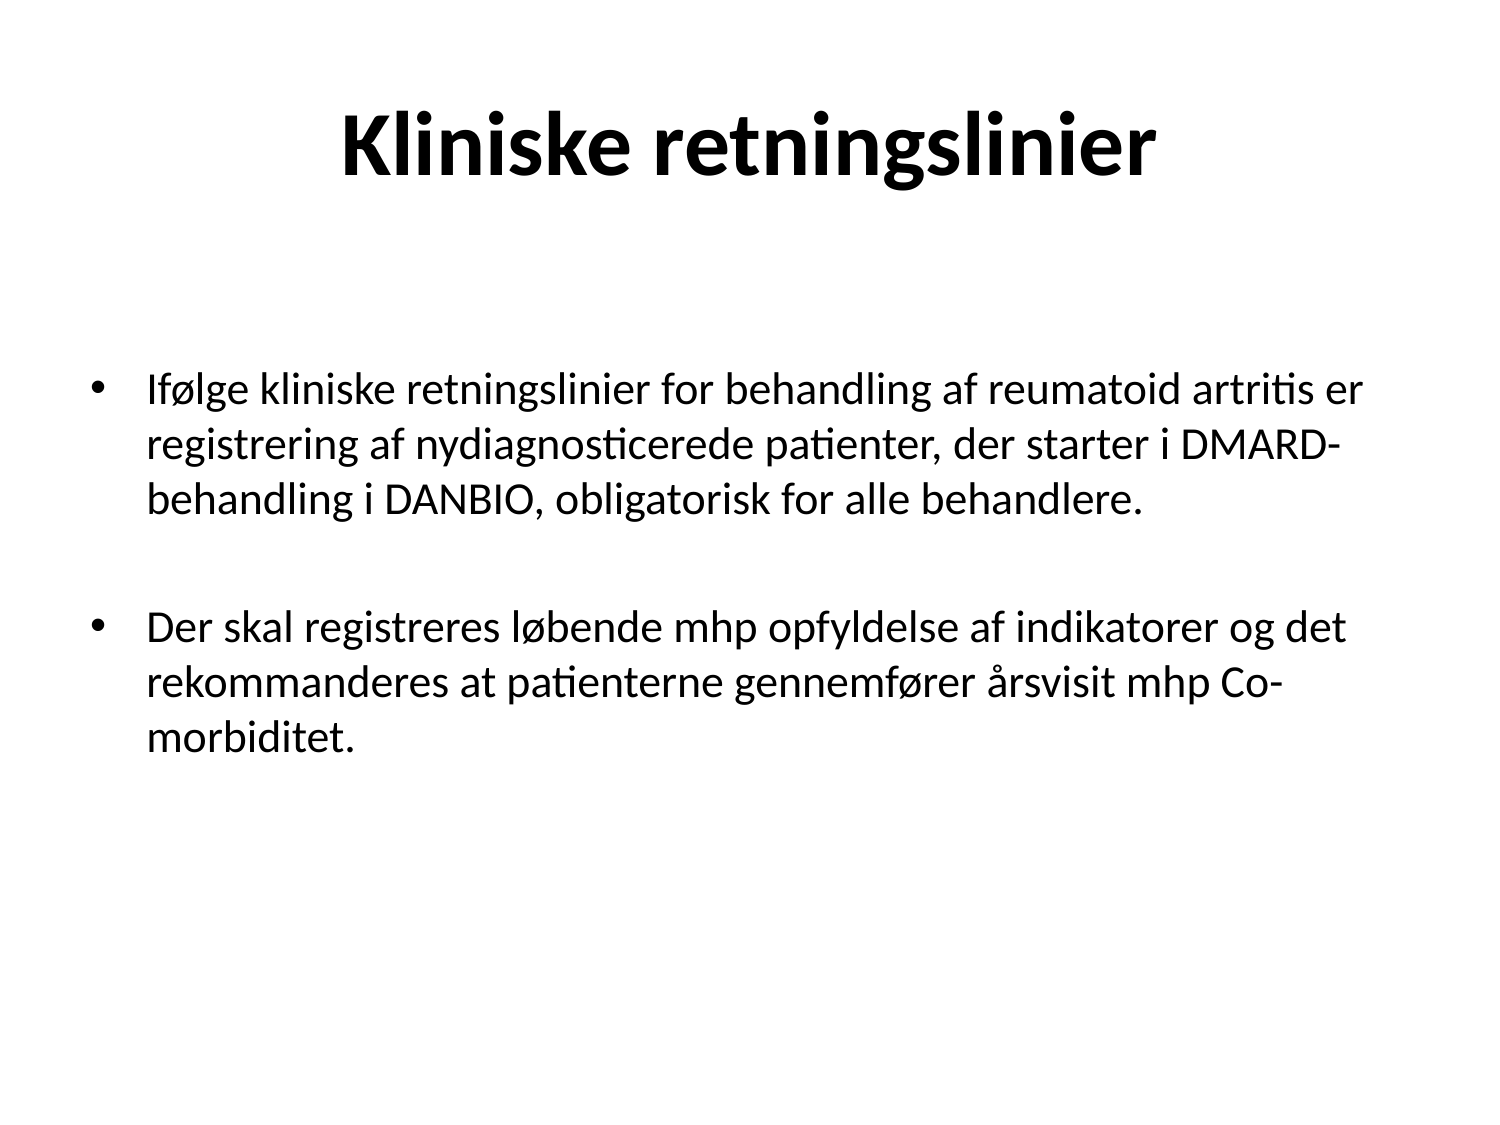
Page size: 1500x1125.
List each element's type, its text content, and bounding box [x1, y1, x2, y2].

list Ifølge kliniske retningslinier for behandling af reumatoid artritis er registrering af nydiagnosticerede patienter, der starter i DMARD-behandling i DANBIO, obligatorisk for alle behandlere. Der skal registreres løbende mhp opfyldelse af indikatorer og det rekommanderes at patienterne gennemfører årsvisit mhp Co-morbiditet. [75, 262, 1425, 1005]
title Kliniske retningslinier [75, 45, 1425, 233]
